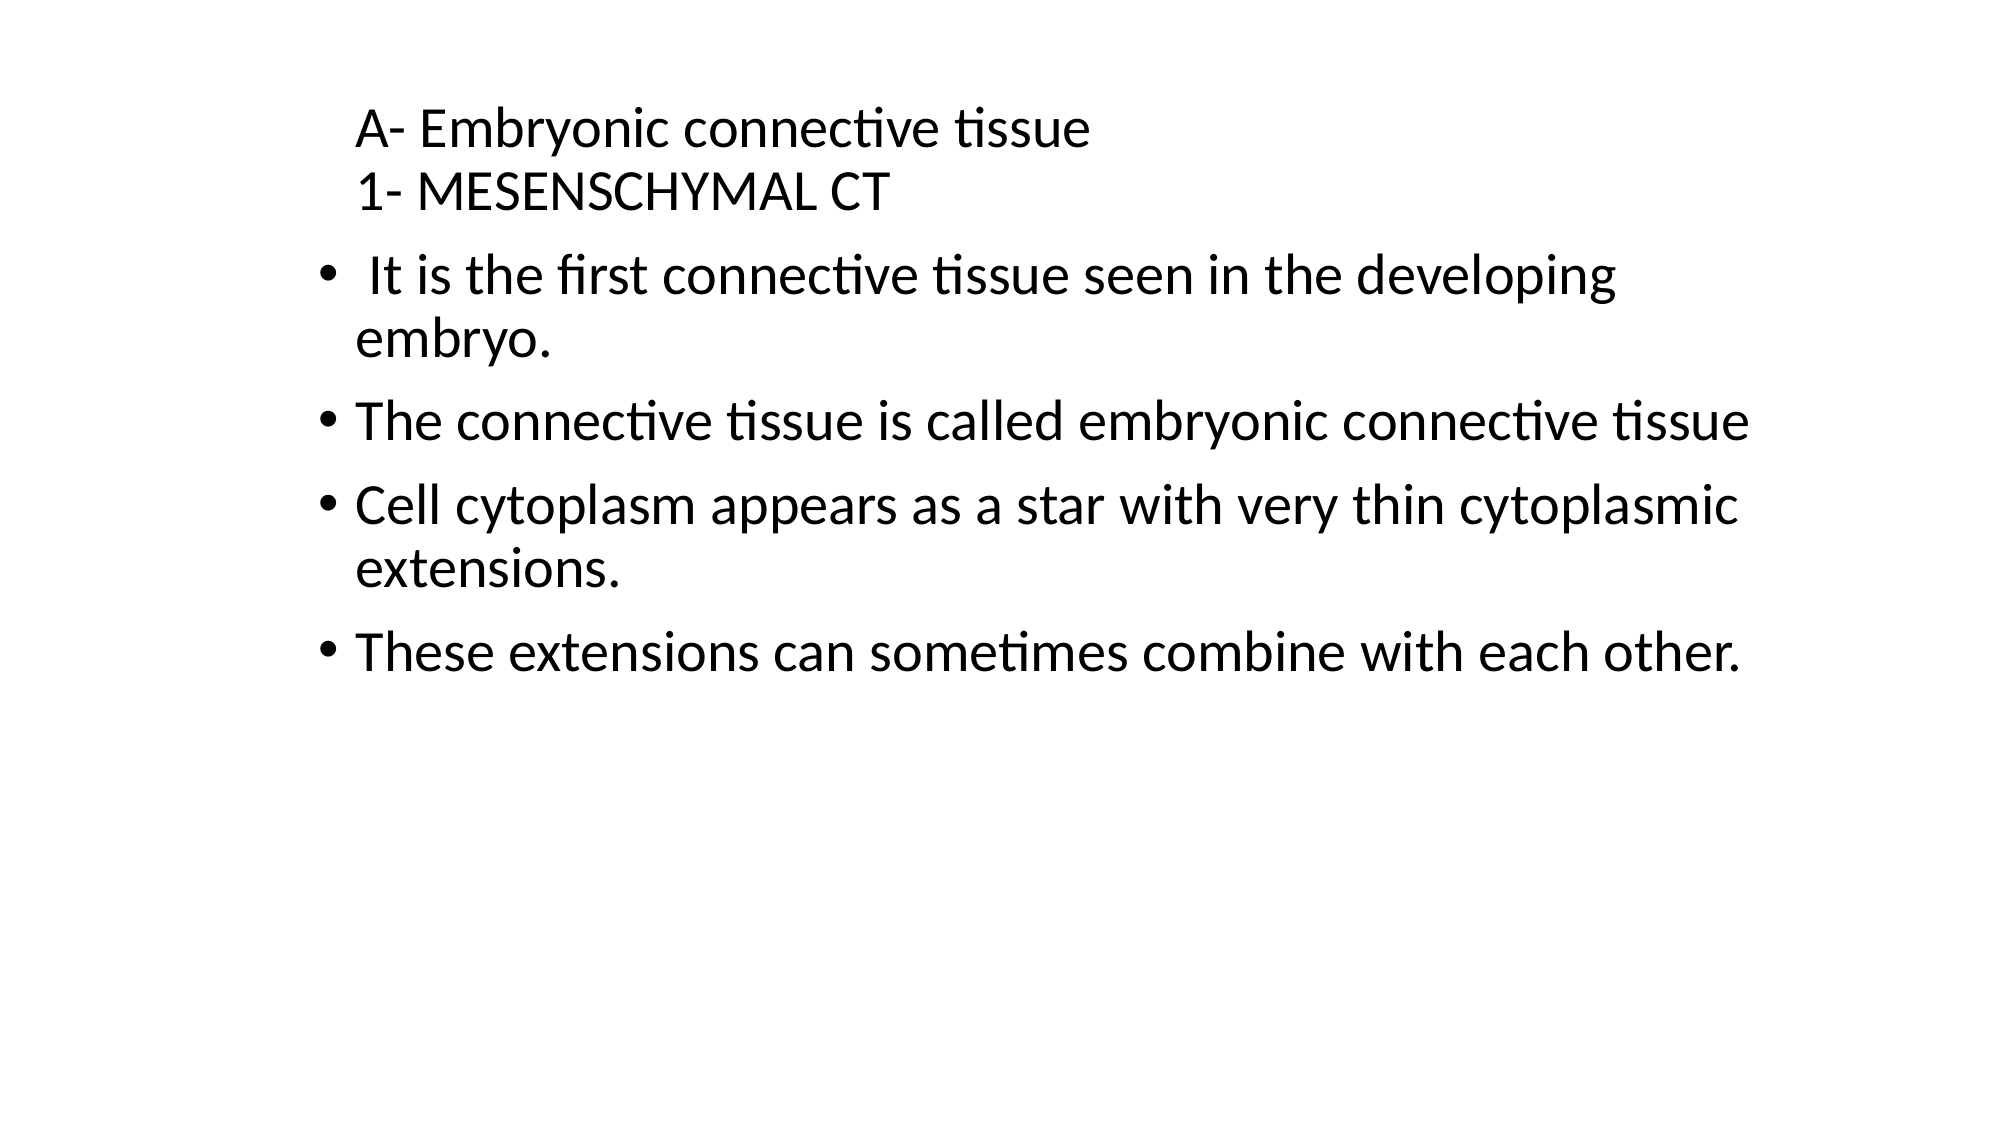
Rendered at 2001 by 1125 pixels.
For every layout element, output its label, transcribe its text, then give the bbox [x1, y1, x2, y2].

list A- Embryonic connective tissue 1- MESENSCHYMAL CT It is the first connective tissue seen in the developing embryo. The connective tissue is called embryonic connective tissue Cell cytoplasm appears as a star with very thin cytoplasmic extensions. These extensions can sometimes combine with each other. [303, 90, 1843, 1094]
